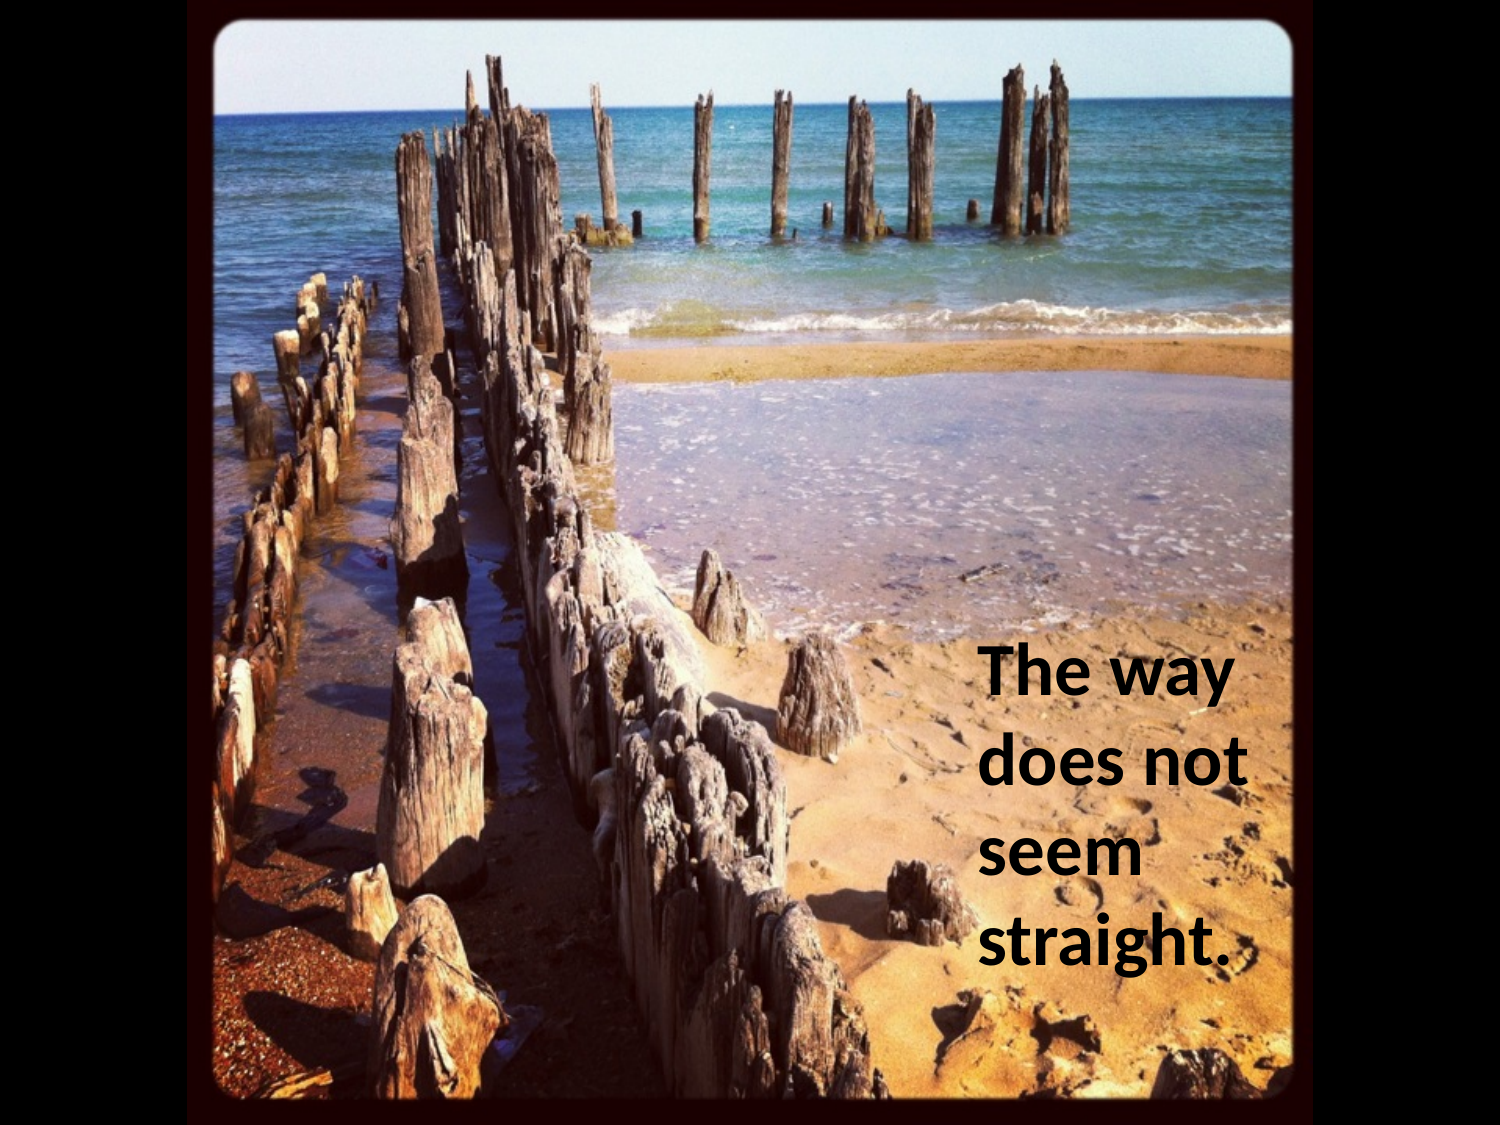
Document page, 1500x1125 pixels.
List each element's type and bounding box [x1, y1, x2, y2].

picture [187, 0, 1313, 1125]
